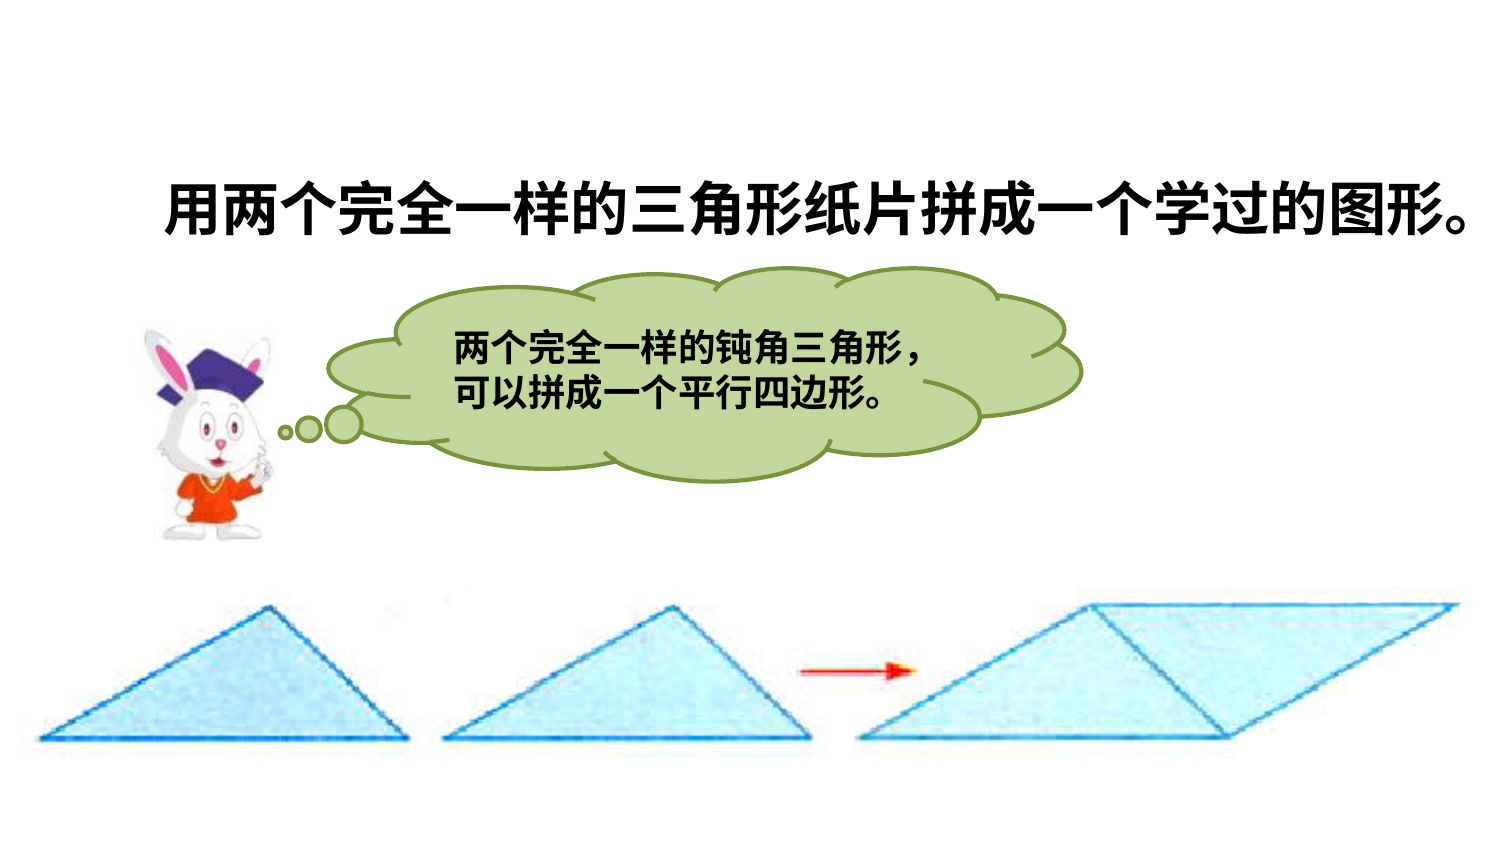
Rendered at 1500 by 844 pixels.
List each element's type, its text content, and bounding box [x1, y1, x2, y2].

text_box 两个完全一样的钝角三角形，可以拼成一个平行四边形。 [294, 415, 323, 444]
picture [10, 586, 1471, 767]
text_box 用两个完全一样的三角形纸片拼成一个学过的图形。 [148, 164, 1471, 249]
text_box 两个完全一样的钝角三角形，可以拼成一个平行四边形。 [324, 266, 1084, 484]
picture [135, 327, 290, 544]
